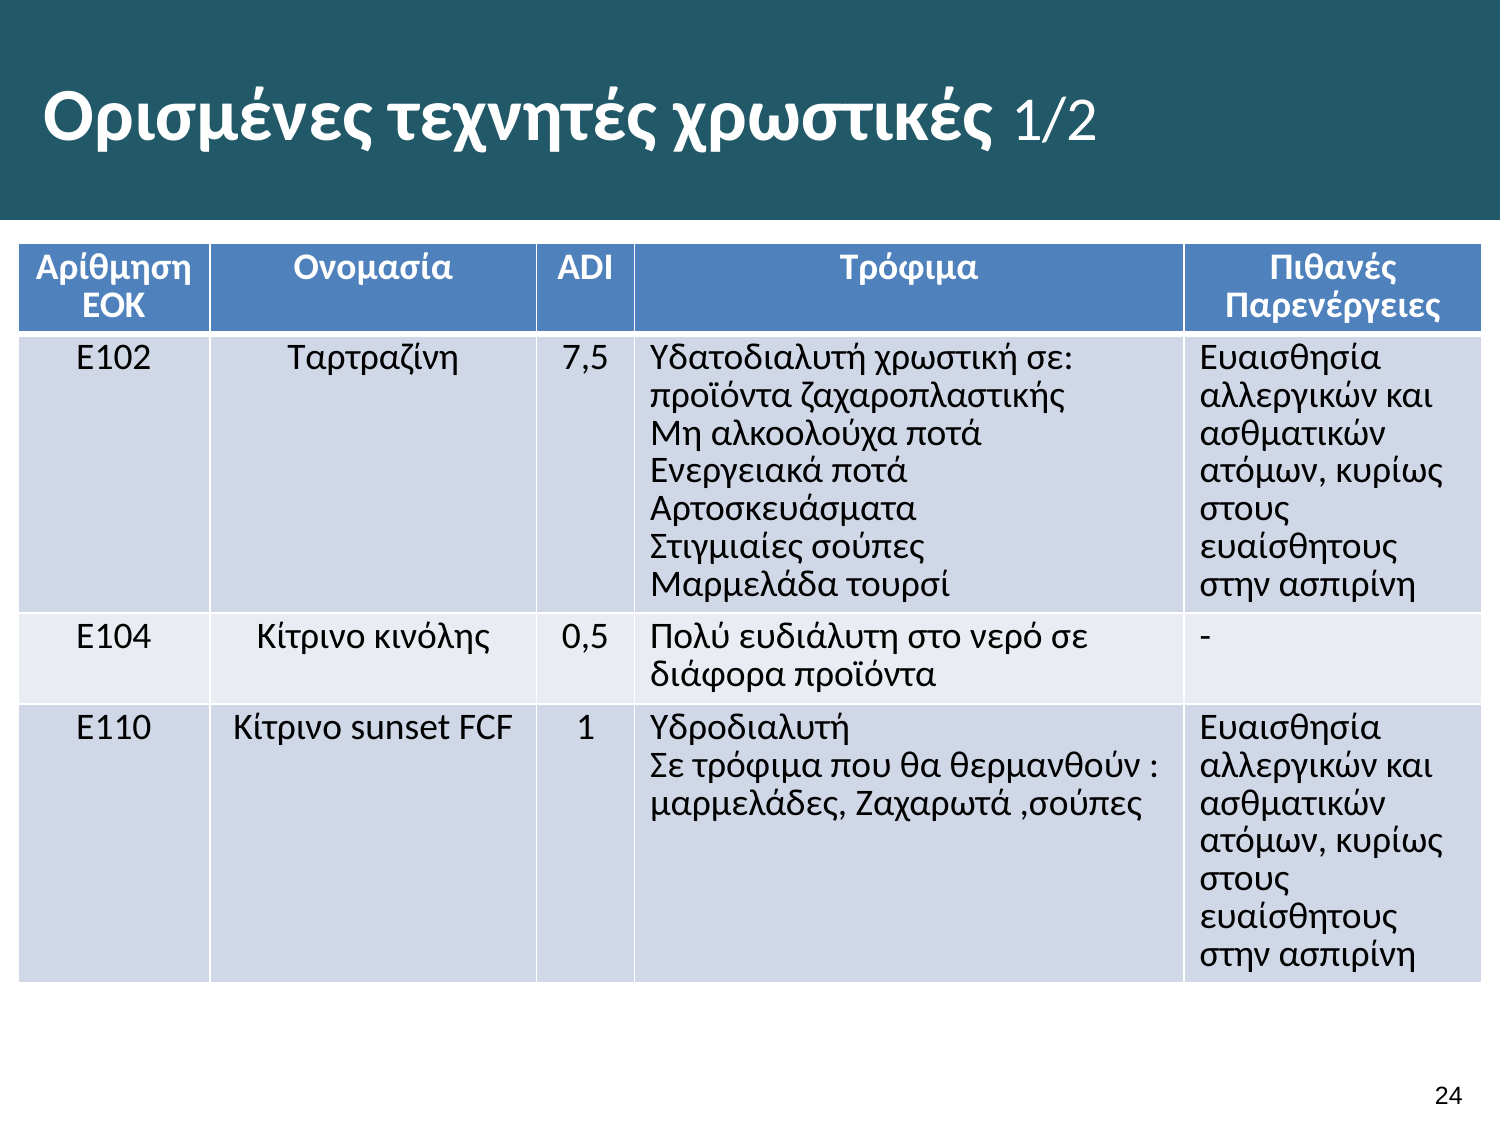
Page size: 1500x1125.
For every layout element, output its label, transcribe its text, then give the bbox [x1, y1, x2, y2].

table_header Τρόφιμα [635, 244, 1183, 331]
table_header ADI [537, 244, 634, 331]
table_cell Ευαισθησία αλλεργικών και ασθματικών ατόμων, κυρίως στους ευαίσθητους στην ασπιρίνη [1185, 337, 1481, 612]
table_cell Κίτρινο sunset FCF [211, 705, 536, 982]
table_cell Υδατοδιαλυτή χρωστική σε: προϊόντα ζαχαροπλαστικής Μη αλκοολούχα ποτά Ενεργειακά ποτά Αρτοσκευάσματα Στιγμιαίες σούπες Μαρμελάδα τουρσί [635, 337, 1183, 612]
table_header Αρίθμηση ΕΟΚ [19, 244, 209, 331]
slide_number 23 [1128, 1065, 1478, 1125]
table_header Πιθανές Παρενέργειες [1185, 244, 1481, 331]
table_cell Κίτρινο κινόλης [211, 614, 536, 703]
table_cell - [1185, 614, 1481, 703]
table_cell Ευαισθησία αλλεργικών και ασθματικών ατόμων, κυρίως στους ευαίσθητους στην ασπιρίνη [1185, 705, 1481, 982]
table_cell 1 [537, 705, 634, 982]
title Ορισμένες τεχνητές χρωστικές 1/2 [0, 0, 1500, 220]
table_cell 0,5 [537, 614, 634, 703]
table_header Ονομασία [211, 244, 536, 331]
table_cell Υδροδιαλυτή Σε τρόφιμα που θα θερμανθούν : μαρμελάδες, Ζαχαρωτά ,σούπες [635, 705, 1183, 982]
table_cell Πολύ ευδιάλυτη στο νερό σε διάφορα προϊόντα [635, 614, 1183, 703]
table_cell Ε102 [19, 337, 209, 612]
table_cell Ταρτραζίνη [211, 337, 536, 612]
table_cell 7,5 [537, 337, 634, 612]
table_cell Ε110 [19, 705, 209, 982]
table_cell Ε104 [19, 614, 209, 703]
